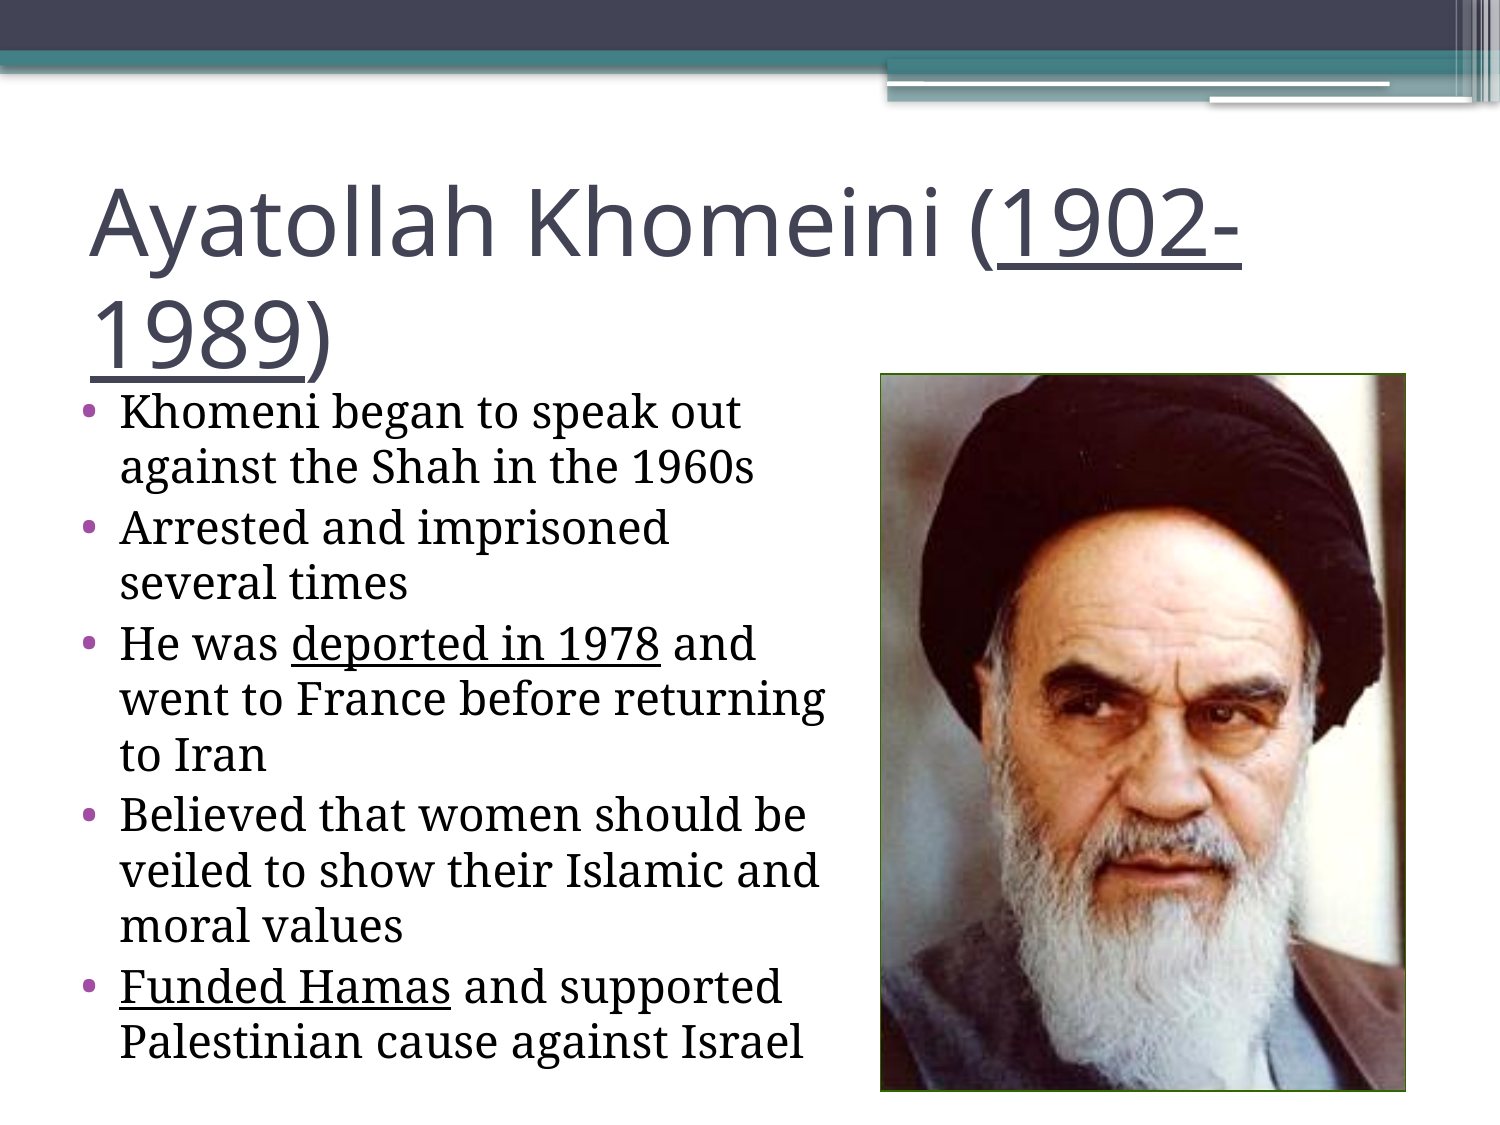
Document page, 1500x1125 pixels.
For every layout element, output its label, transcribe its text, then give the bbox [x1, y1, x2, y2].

title Ayatollah Khomeini (1902-1989) [75, 187, 1500, 363]
list Khomeni began to speak out against the Shah in the 1960s Arrested and imprisoned several times He was deported in 1978 and went to France before returning to Iran Believed that women should be veiled to show their Islamic and moral values Funded Hamas and supported Palestinian cause against Israel [49, 375, 850, 1091]
picture [880, 374, 1406, 1091]
